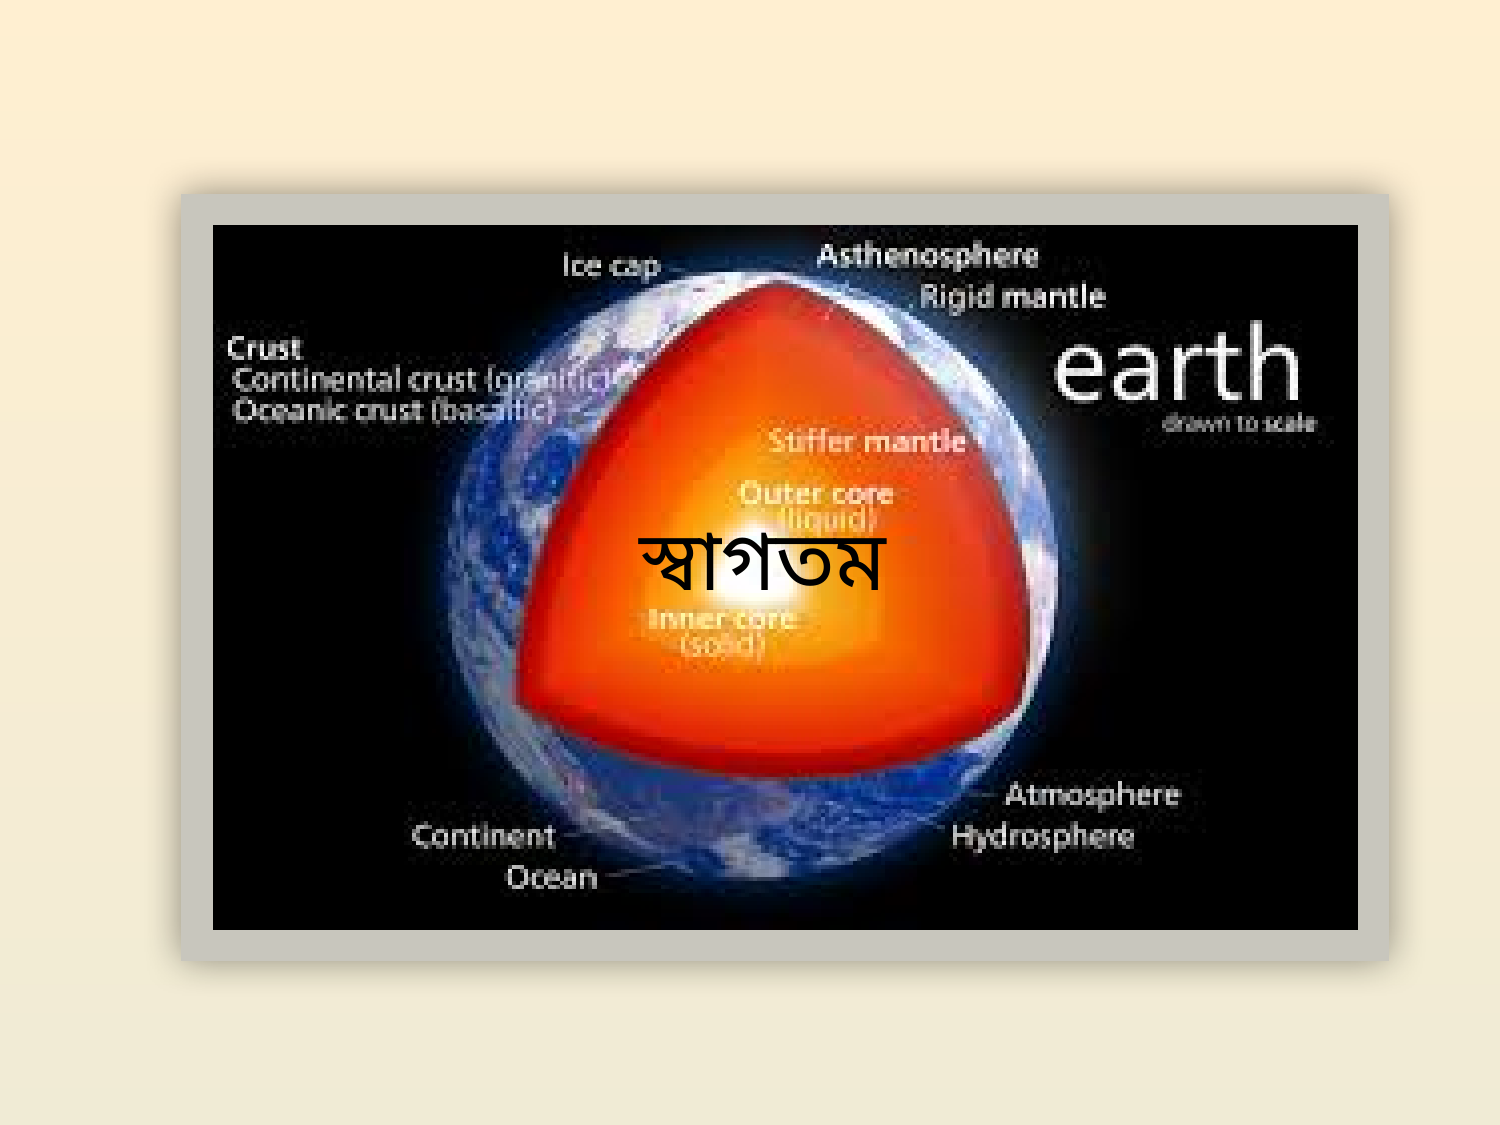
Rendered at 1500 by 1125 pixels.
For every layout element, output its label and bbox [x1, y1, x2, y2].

picture [212, 224, 1359, 931]
